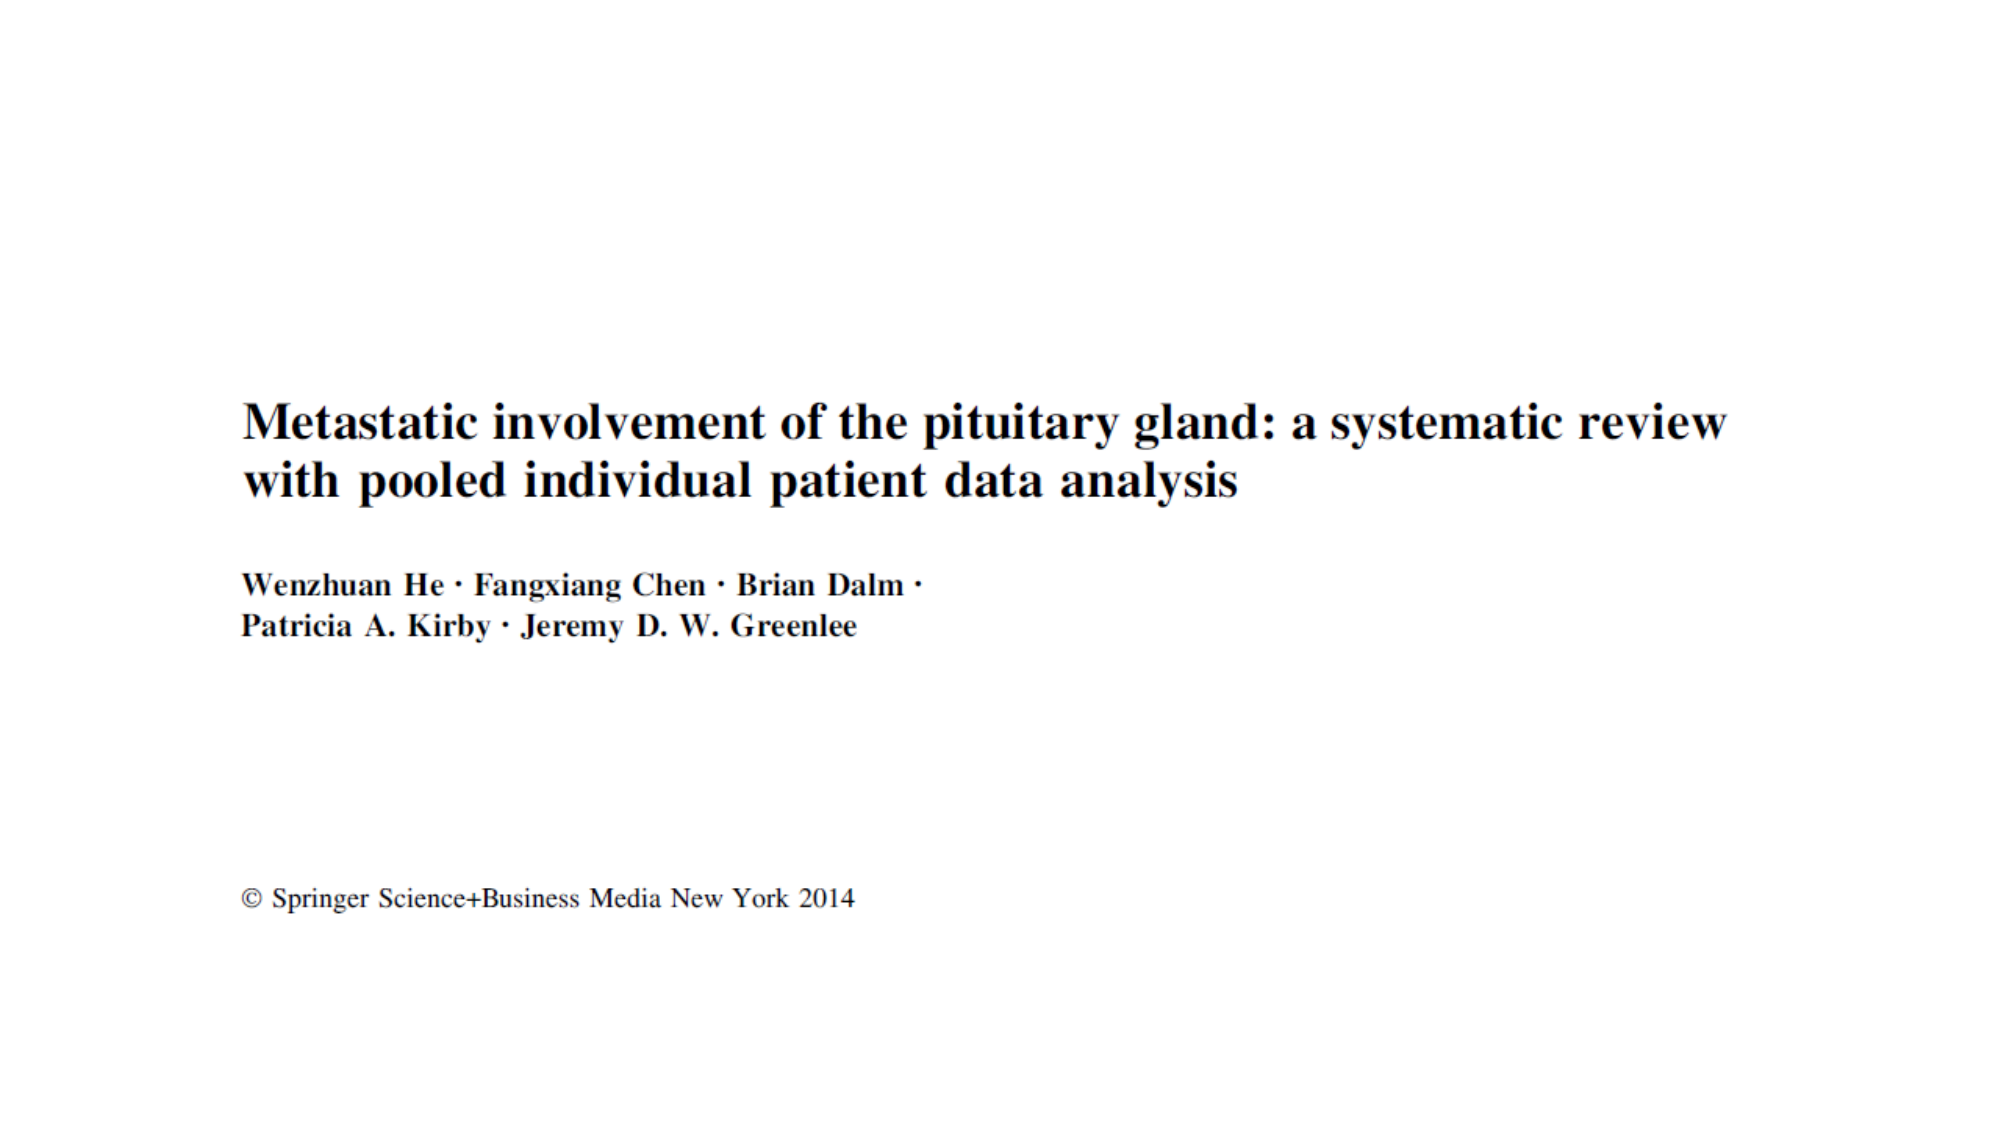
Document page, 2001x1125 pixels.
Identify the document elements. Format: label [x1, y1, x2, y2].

list [230, 378, 1770, 934]
